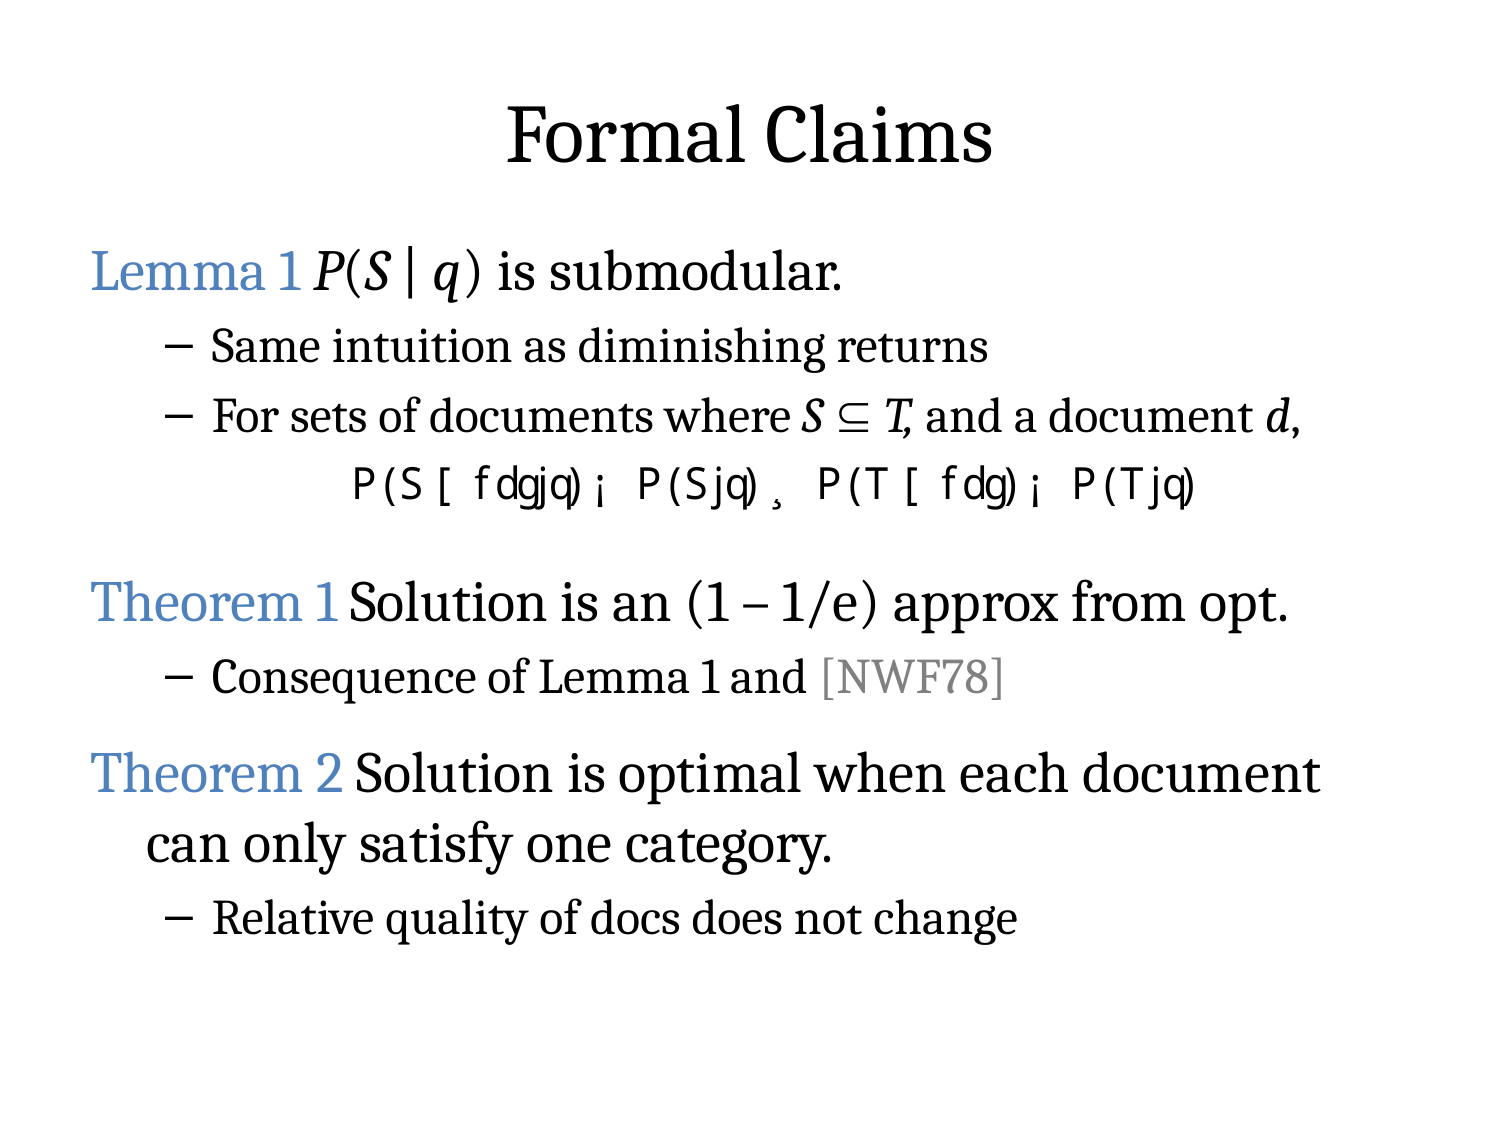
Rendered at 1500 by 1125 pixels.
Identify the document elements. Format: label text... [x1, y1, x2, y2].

title Formal Claims [75, 45, 1425, 213]
picture [349, 462, 1200, 517]
list Lemma 1 P(S | q) is submodular. Same intuition as diminishing returns For sets of documents where S  T, and a document d, Theorem 1 Solution is an (1 – 1/e) approx from opt. Consequence of Lemma 1 and [NWF78] Theorem 2 Solution is optimal when each document can only satisfy one category. Relative quality of docs does not change [75, 224, 1425, 1005]
